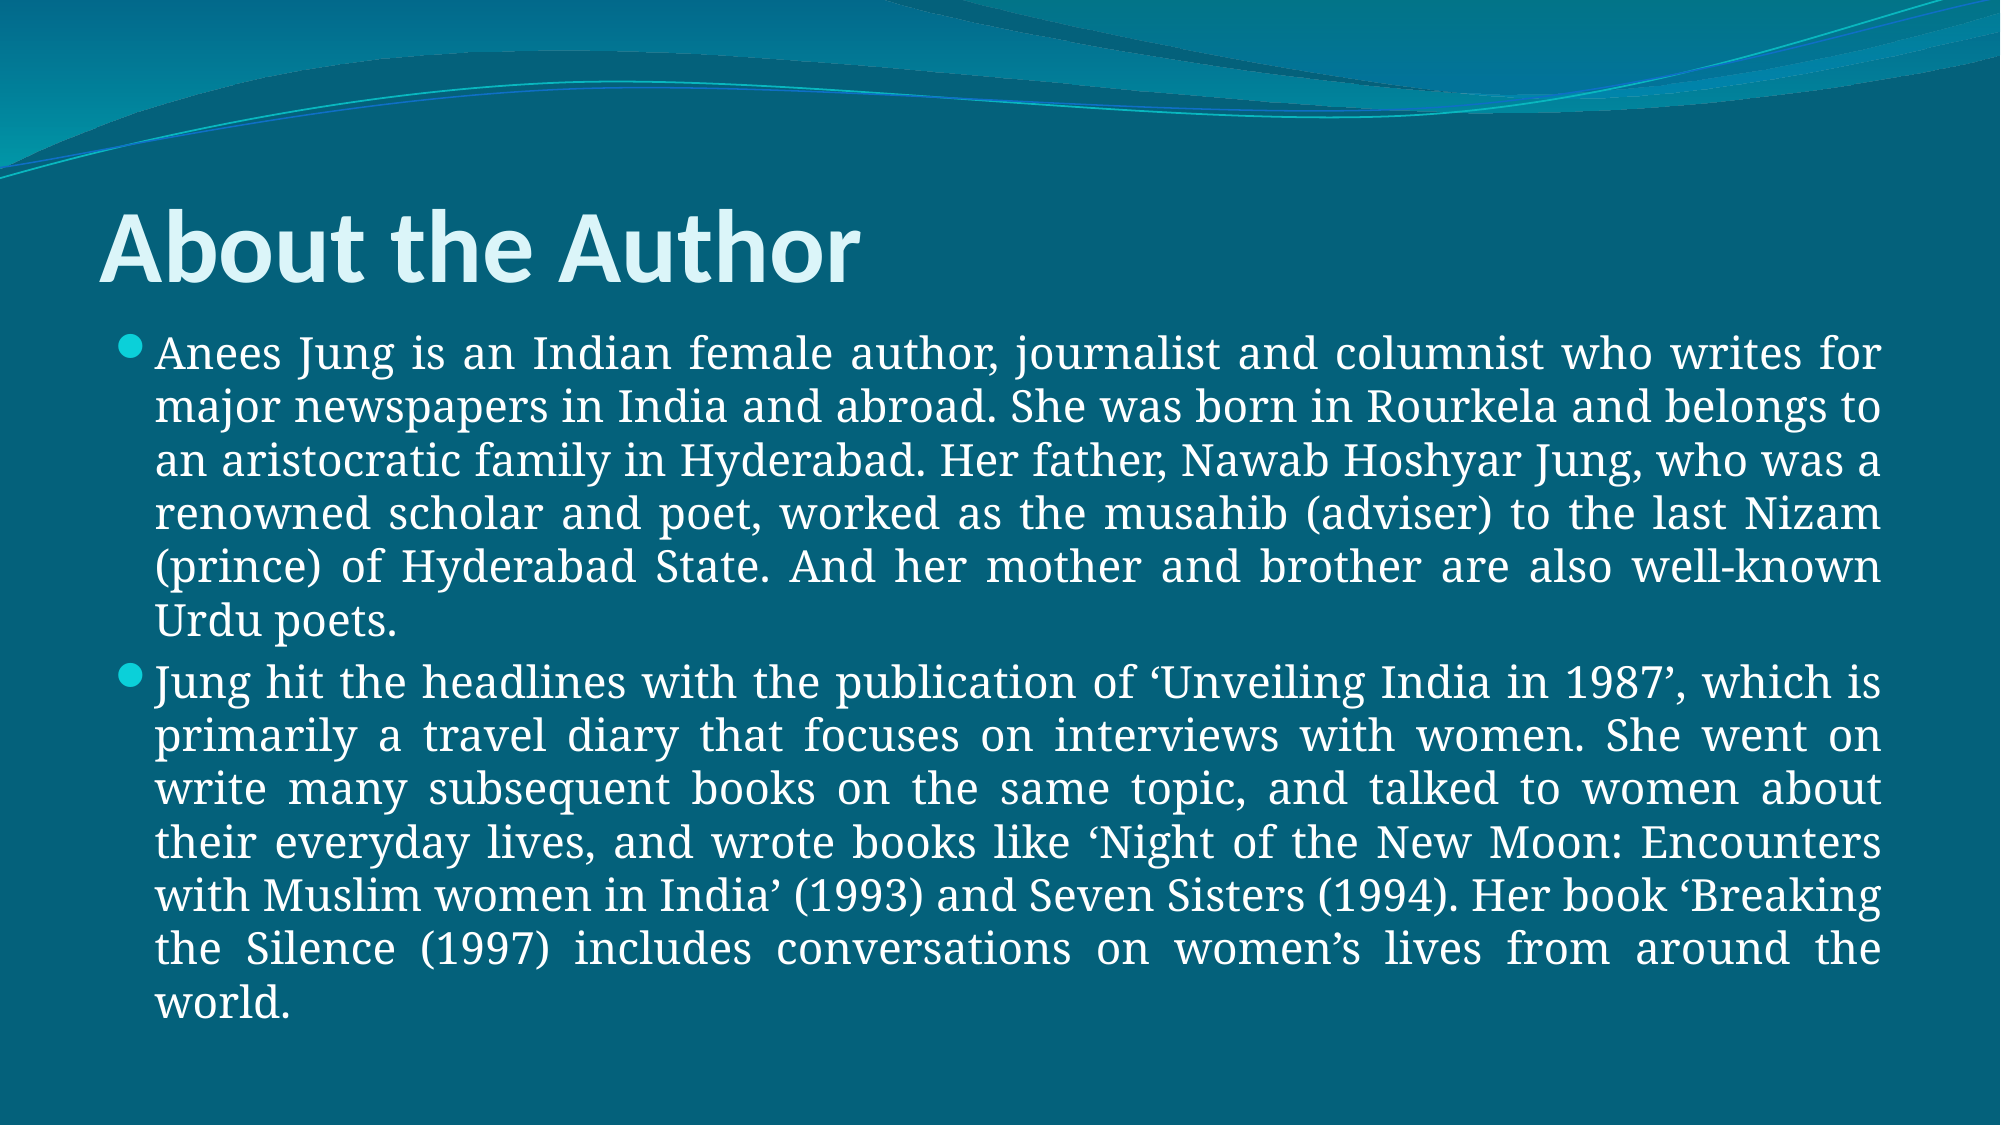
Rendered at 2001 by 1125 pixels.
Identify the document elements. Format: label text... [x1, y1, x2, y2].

list Anees Jung is an Indian female author, journalist and columnist who writes for major newspapers in India and abroad. She was born in Rourkela and belongs to an aristocratic family in Hyderabad. Her father, Nawab Hoshyar Jung, who was a renowned scholar and poet, worked as the musahib (adviser) to the last Nizam (prince) of Hyderabad State. And her mother and brother are also well-known Urdu poets. Jung hit the headlines with the publication of ‘Unveiling India in 1987’, which is primarily a travel diary that focuses on interviews with women. She went on write many subsequent books on the same topic, and talked to women about their everyday lives, and wrote books like ‘Night of the New Moon: Encounters with Muslim women in India’ (1993) and Seven Sisters (1994). Her book ‘Breaking the Silence (1997) includes conversations on women’s lives from around the world. [99, 317, 1900, 1038]
title About the Author [99, 115, 1900, 303]
